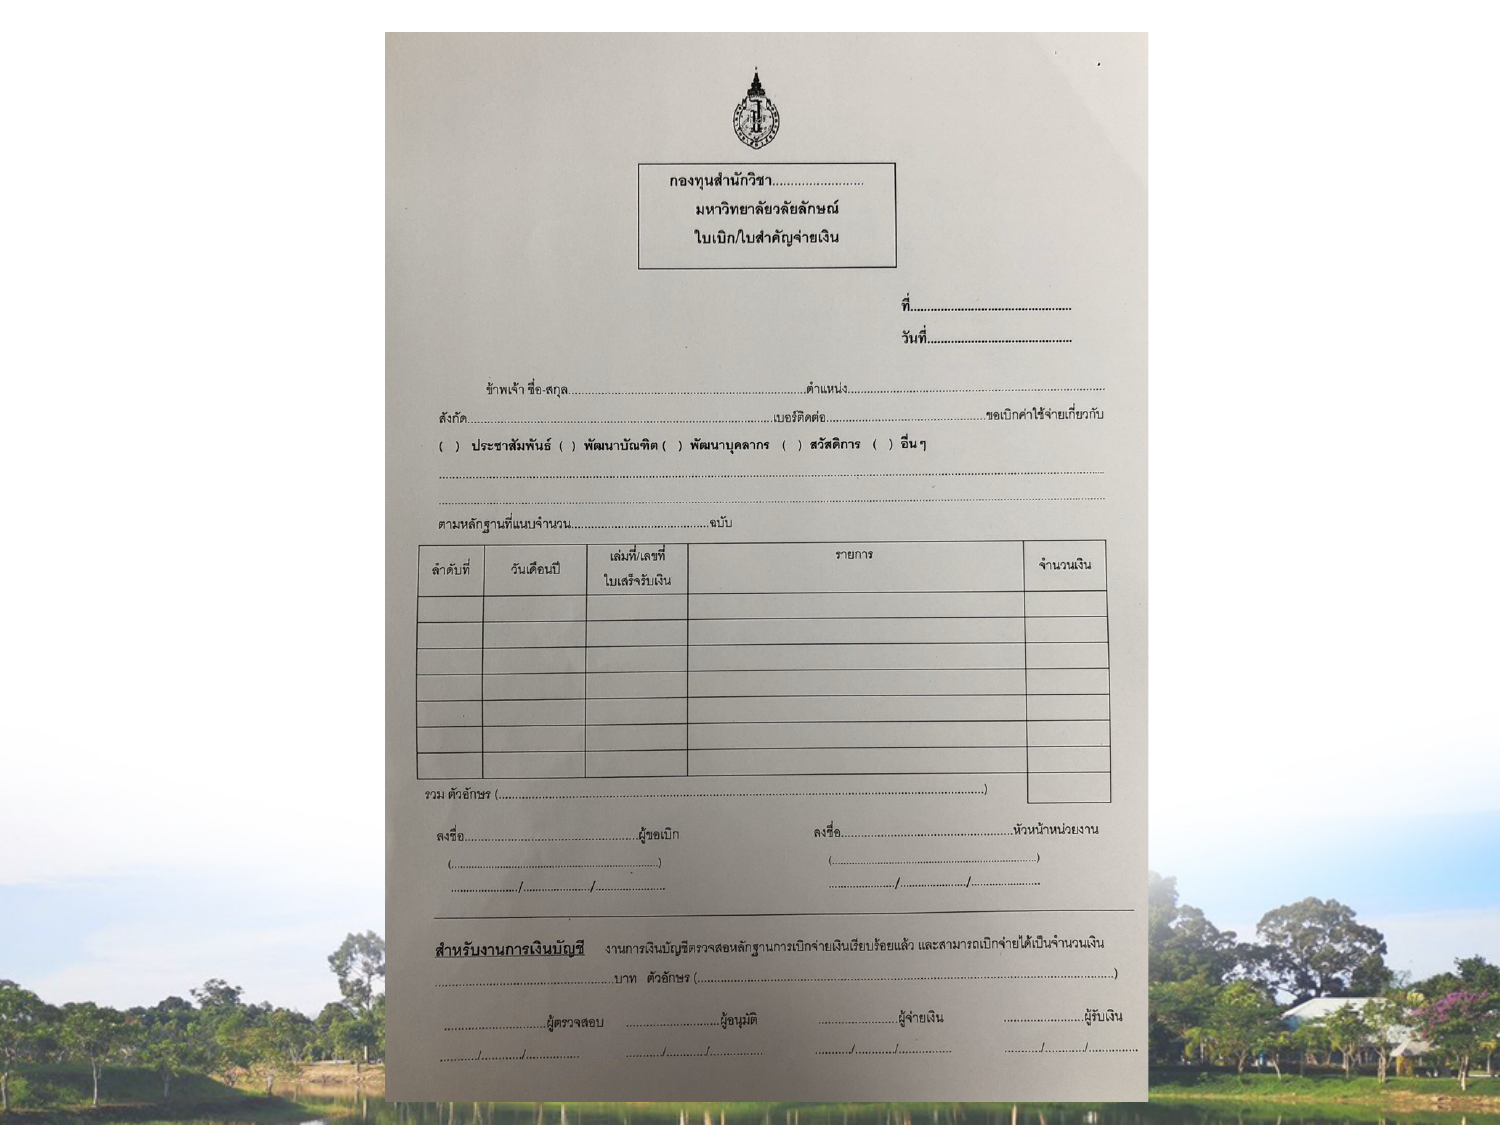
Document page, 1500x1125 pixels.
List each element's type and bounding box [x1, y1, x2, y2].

picture [0, 0, 1500, 1125]
list [385, 32, 1149, 1102]
